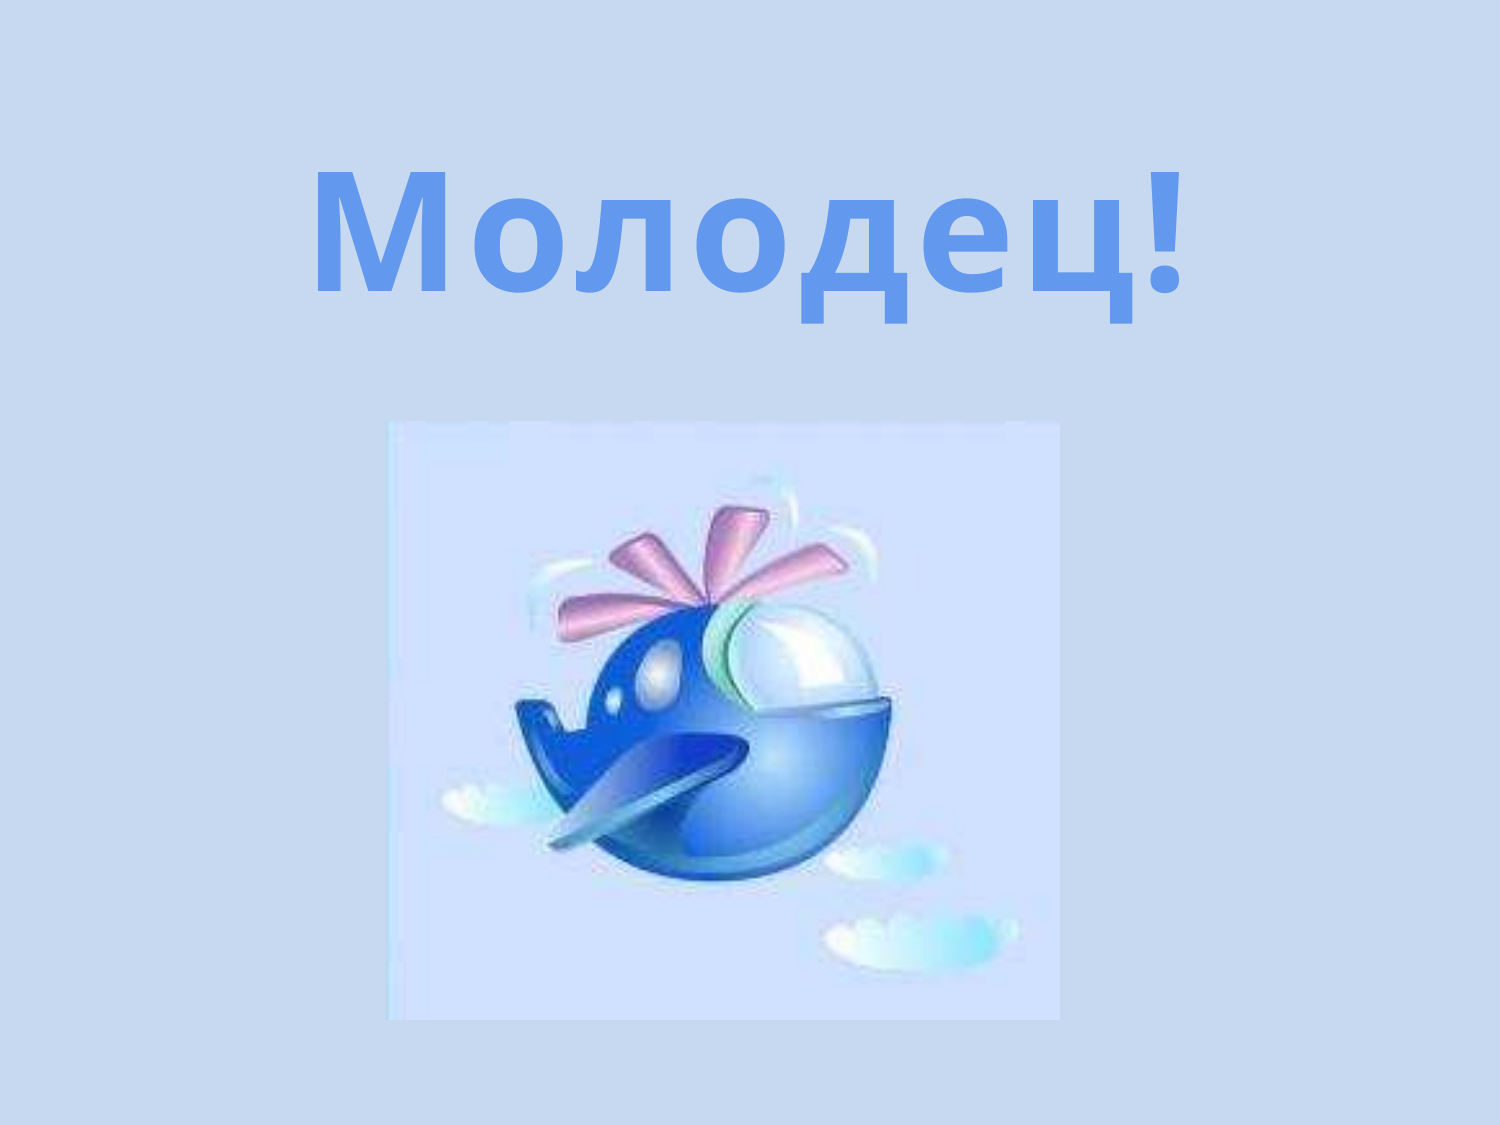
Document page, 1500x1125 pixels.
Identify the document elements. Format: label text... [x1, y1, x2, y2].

text_box Молодец! [288, 117, 1206, 332]
picture [386, 421, 1060, 1020]
